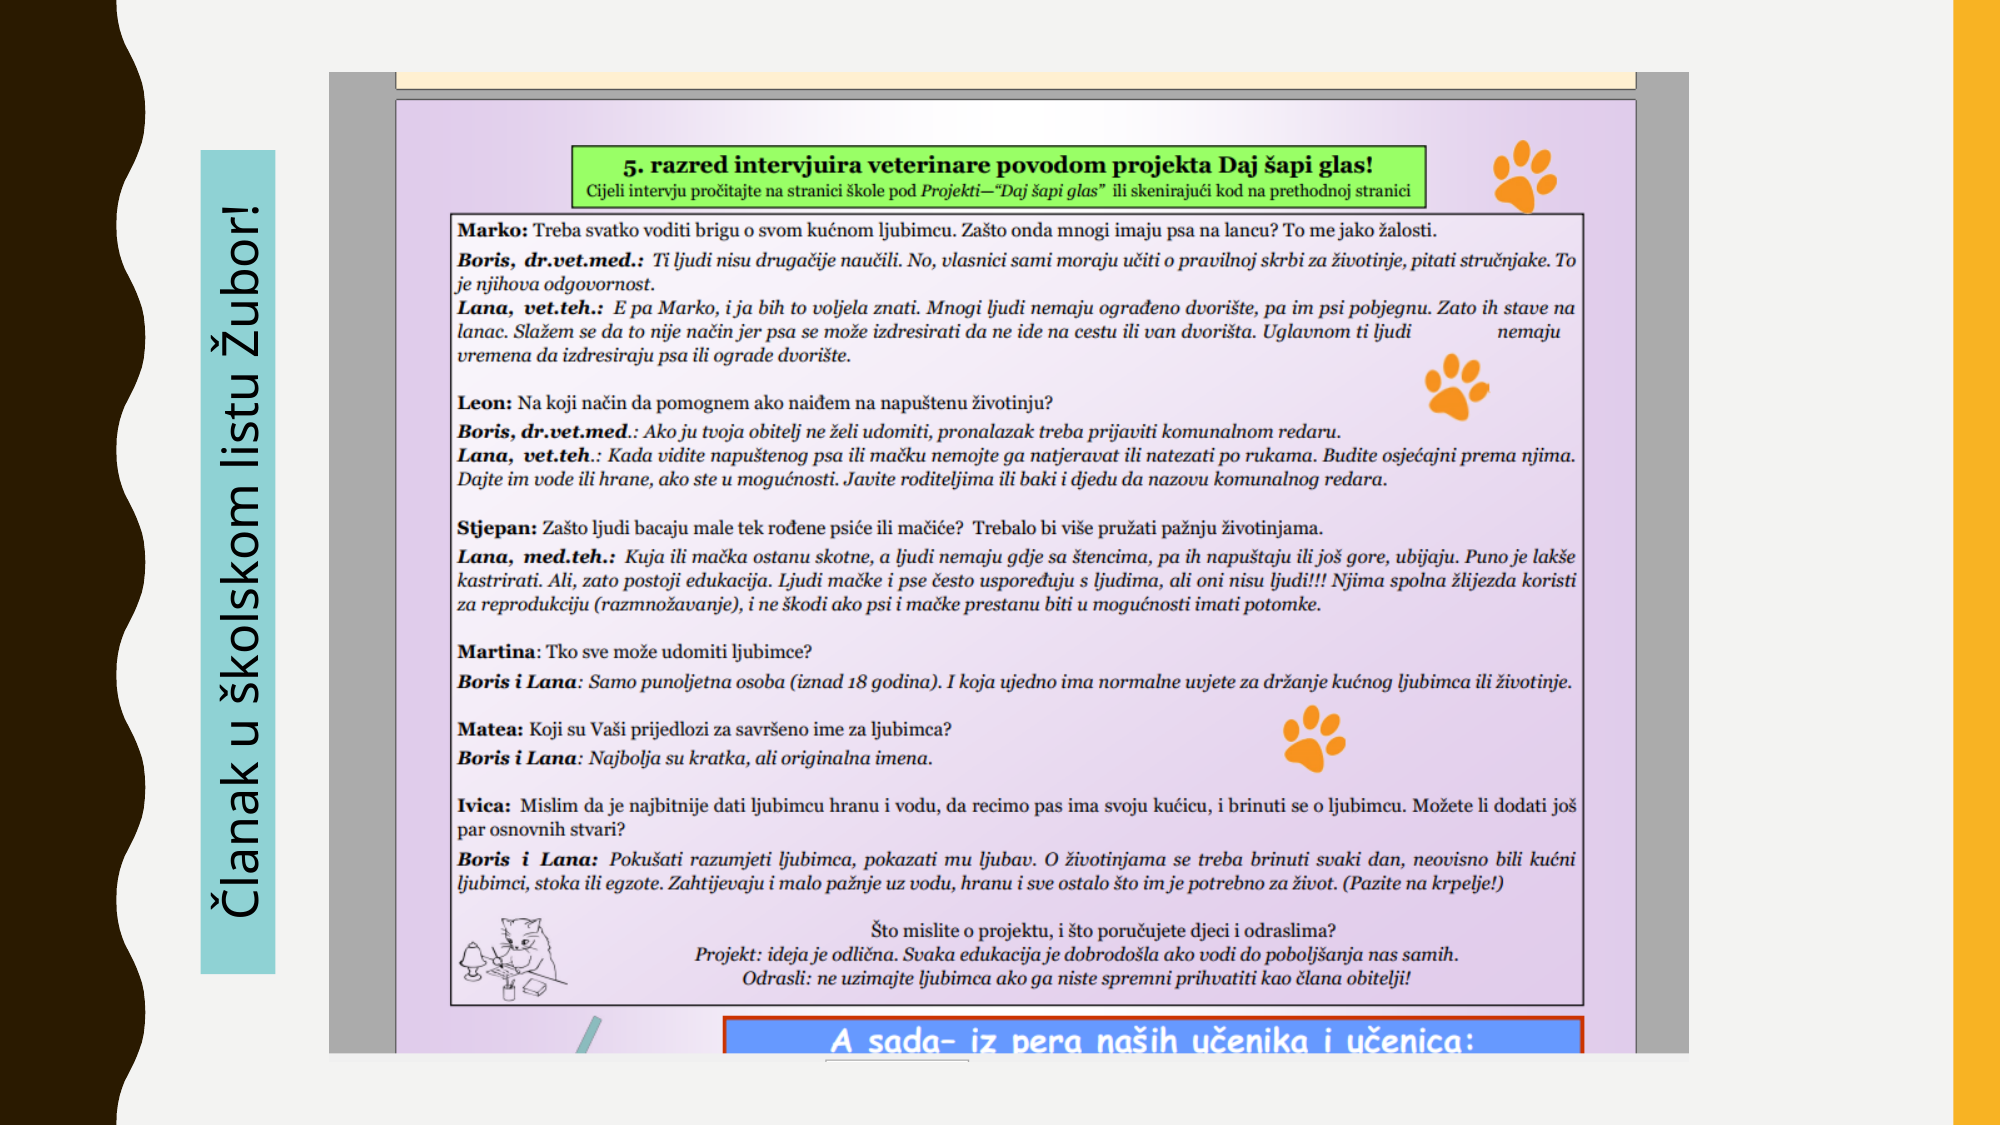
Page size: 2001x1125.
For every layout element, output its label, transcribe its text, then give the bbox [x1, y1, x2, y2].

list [329, 72, 1689, 1062]
text_box Članak u školskom listu Žubor! [200, 150, 276, 975]
